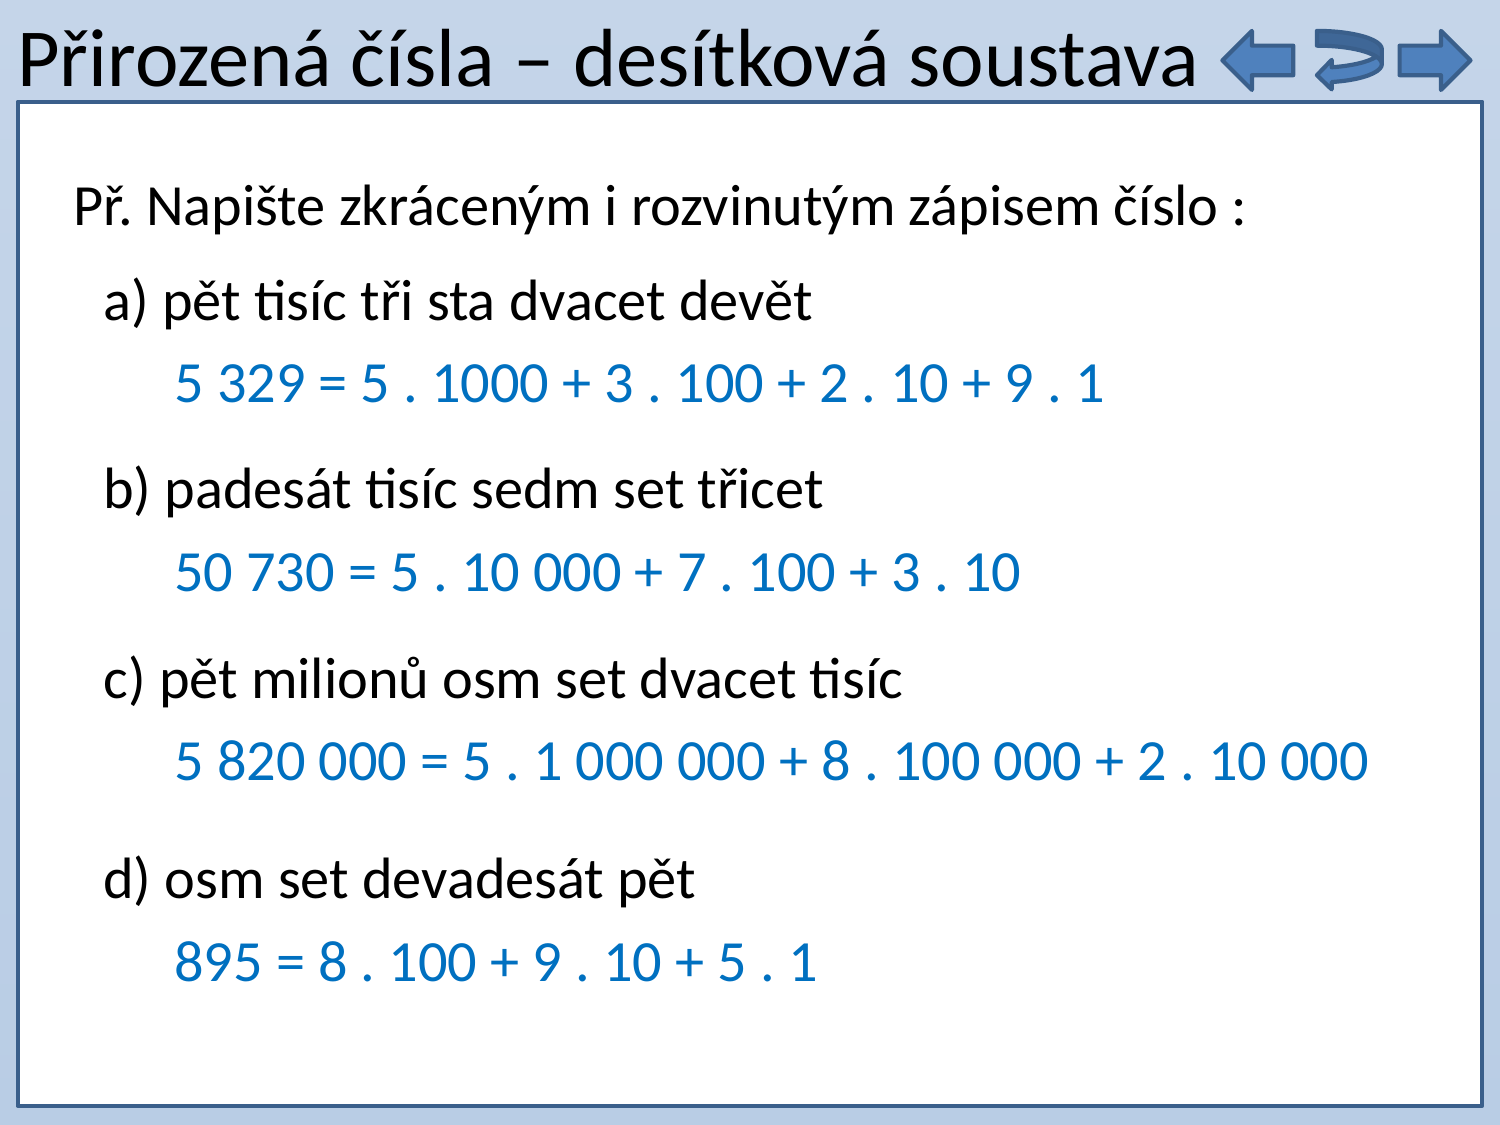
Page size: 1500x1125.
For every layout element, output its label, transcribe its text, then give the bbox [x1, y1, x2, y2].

text_box c) pět milionů osm set dvacet tisíc [88, 633, 1365, 716]
title Přirozená čísla – desítková soustava [0, 0, 1248, 112]
text_box 50 730 = 5 . 10 000 + 7 . 100 + 3 . 10 [159, 527, 1459, 610]
text_box Př. Napište zkráceným i rozvinutým zápisem číslo : [59, 160, 1436, 244]
text_box 9 . 5 = [16, 100, 1484, 1108]
text_box [1220, 28, 1296, 92]
text_box 895 = 8 . 100 + 9 . 10 + 5 . 1 [159, 916, 1459, 1000]
text_box [1397, 28, 1473, 92]
text_box b) padesát tisíc sedm set třicet [88, 444, 1459, 527]
text_box a) pět tisíc tři sta dvacet devět [88, 255, 1447, 338]
text_box 5 820 000 = 5 . 1 000 000 + 8 . 100 000 + 2 . 10 000 [159, 715, 1459, 799]
text_box d) osm set devadesát pět [88, 834, 1117, 917]
text_box 5 329 = 5 . 1000 + 3 . 100 + 2 . 10 + 9 . 1 [159, 338, 1459, 421]
text_box [1314, 28, 1384, 92]
